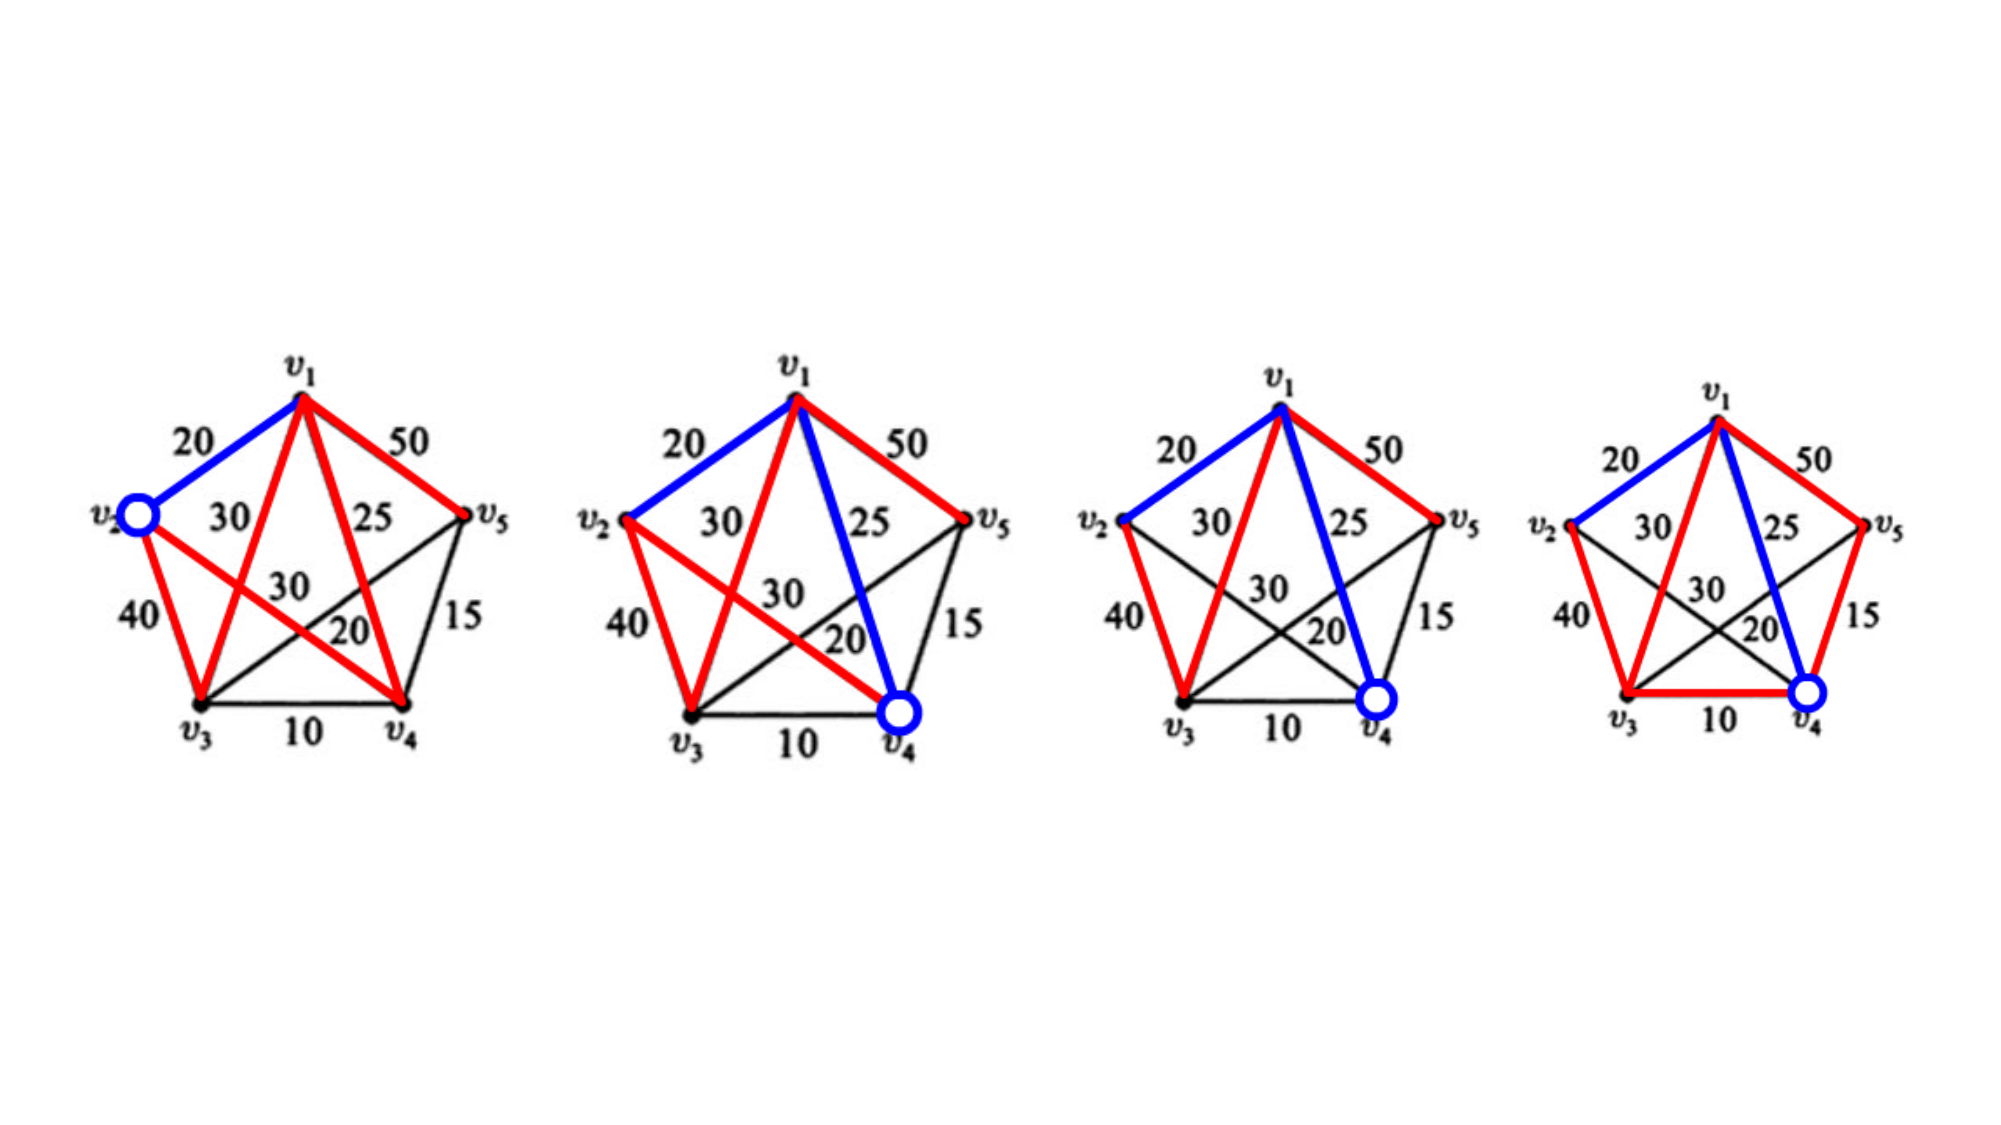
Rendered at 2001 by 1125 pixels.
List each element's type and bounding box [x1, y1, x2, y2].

picture [54, 326, 1979, 799]
